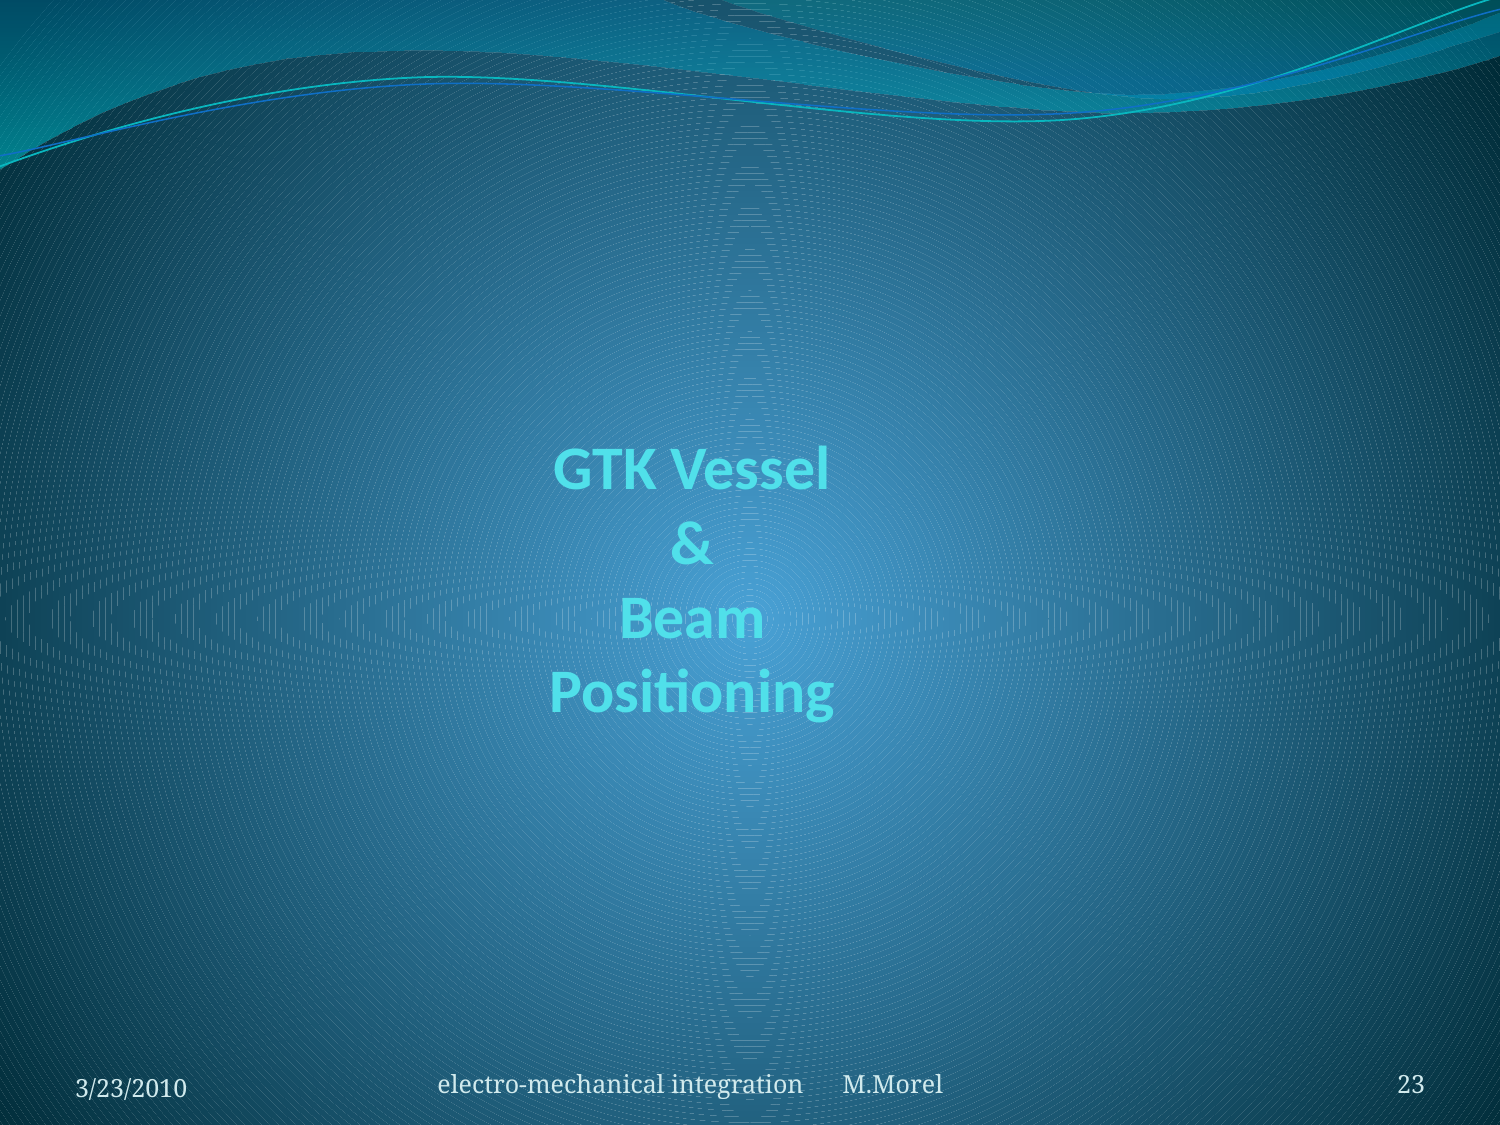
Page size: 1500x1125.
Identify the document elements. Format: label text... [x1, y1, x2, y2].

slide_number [75, 1042, 425, 1103]
slide_number 23 [1299, 1042, 1425, 1103]
footer electro-mechanical integration M.Morel [437, 1042, 988, 1103]
title GTK Vessel & Beam Positioning [0, 425, 1425, 725]
